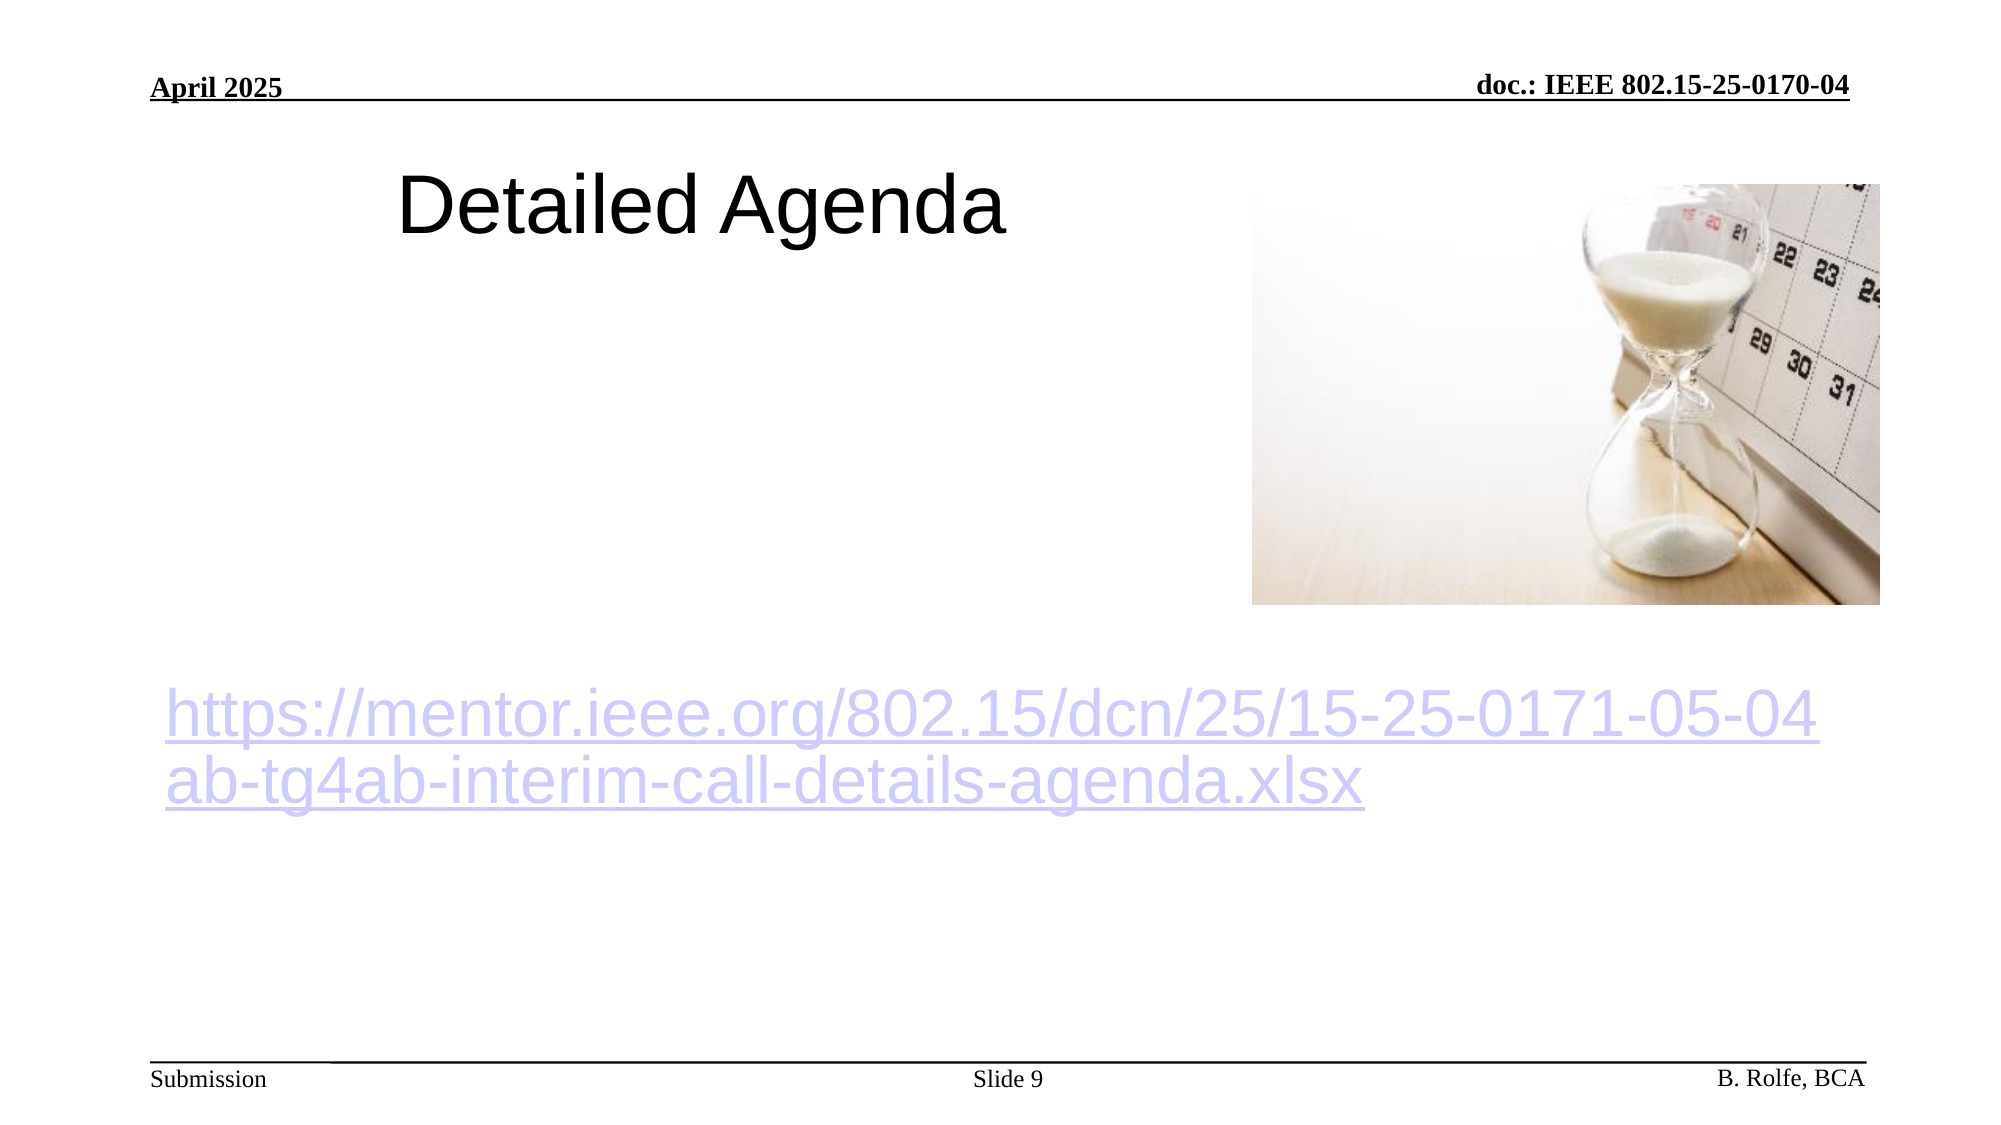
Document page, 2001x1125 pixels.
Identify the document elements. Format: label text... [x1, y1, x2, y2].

title Detailed Agenda [150, 112, 1253, 288]
picture [1252, 184, 1880, 605]
list https://mentor.ieee.org/802.15/dcn/25/15-25-0171-05-04ab-tg4ab-interim-call-details-agenda.xlsx [150, 662, 1850, 1000]
slide_number Slide 9 [964, 1062, 1053, 1093]
